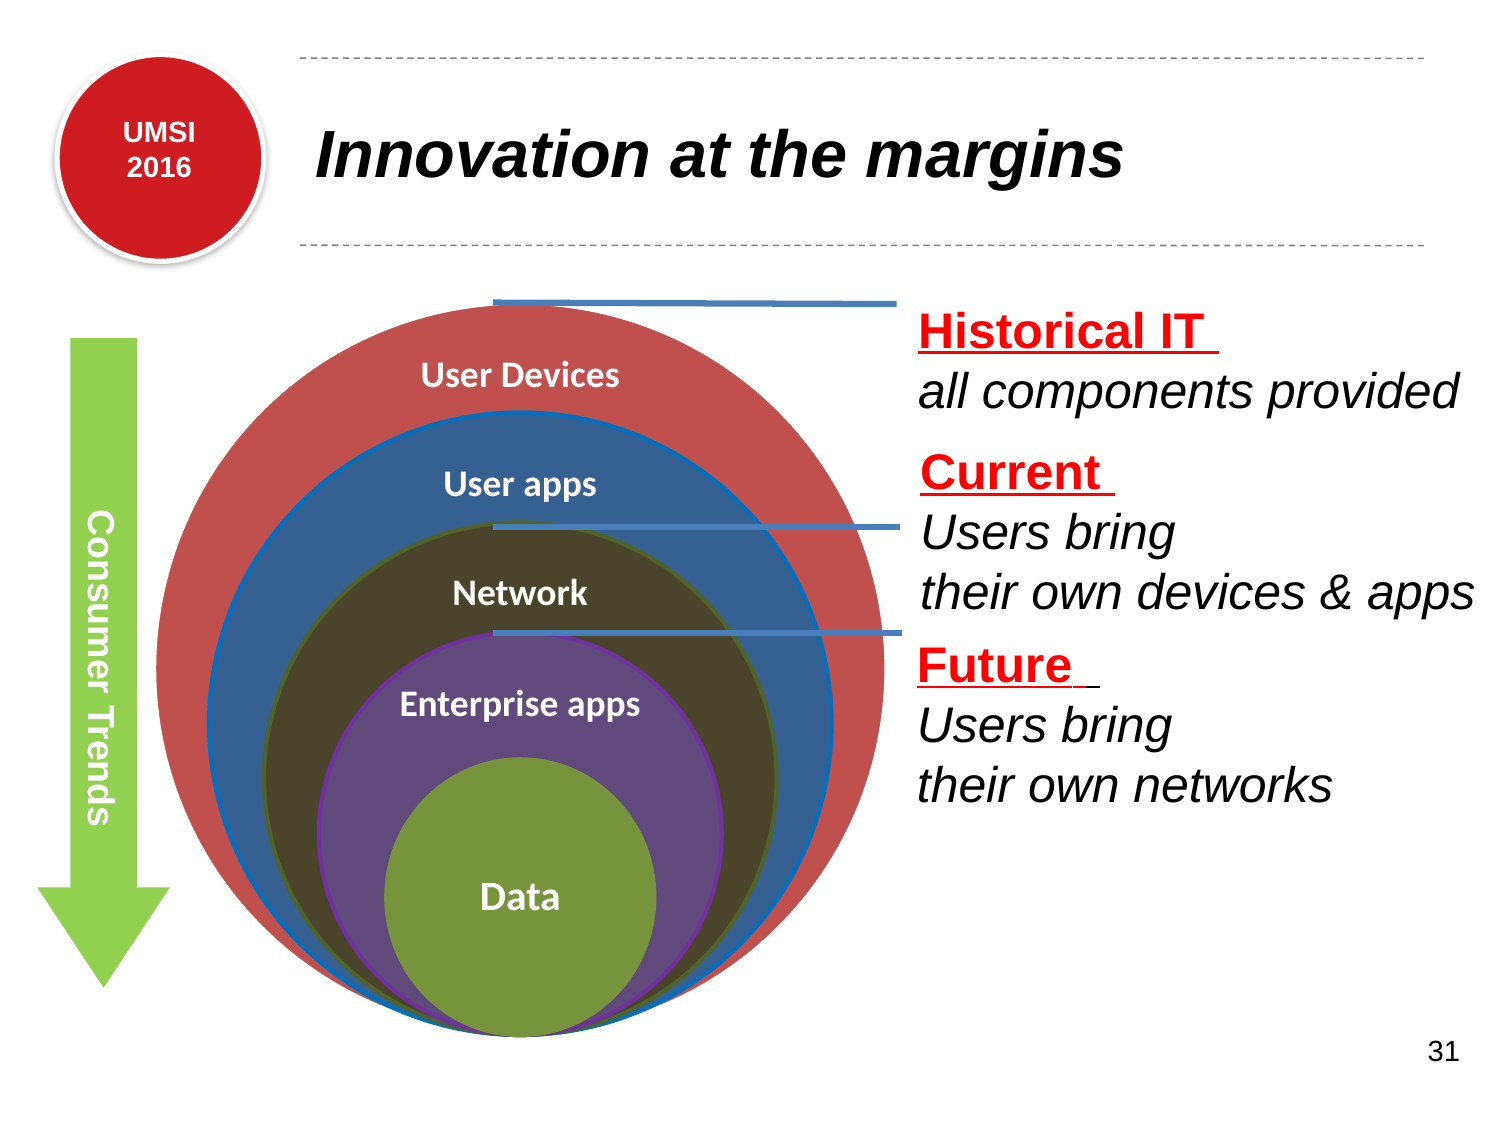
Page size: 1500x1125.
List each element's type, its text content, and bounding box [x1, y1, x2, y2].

text_box Future Users bring their own networks [1038, 625, 1393, 821]
text_box Current Users bring their own devices & apps [1038, 432, 1491, 628]
text_box 31 [1275, 1025, 1475, 1104]
title Innovation at the margins [299, 57, 1426, 246]
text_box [8, 302, 1033, 1036]
text_box Historical IT all components provided [903, 290, 1489, 426]
